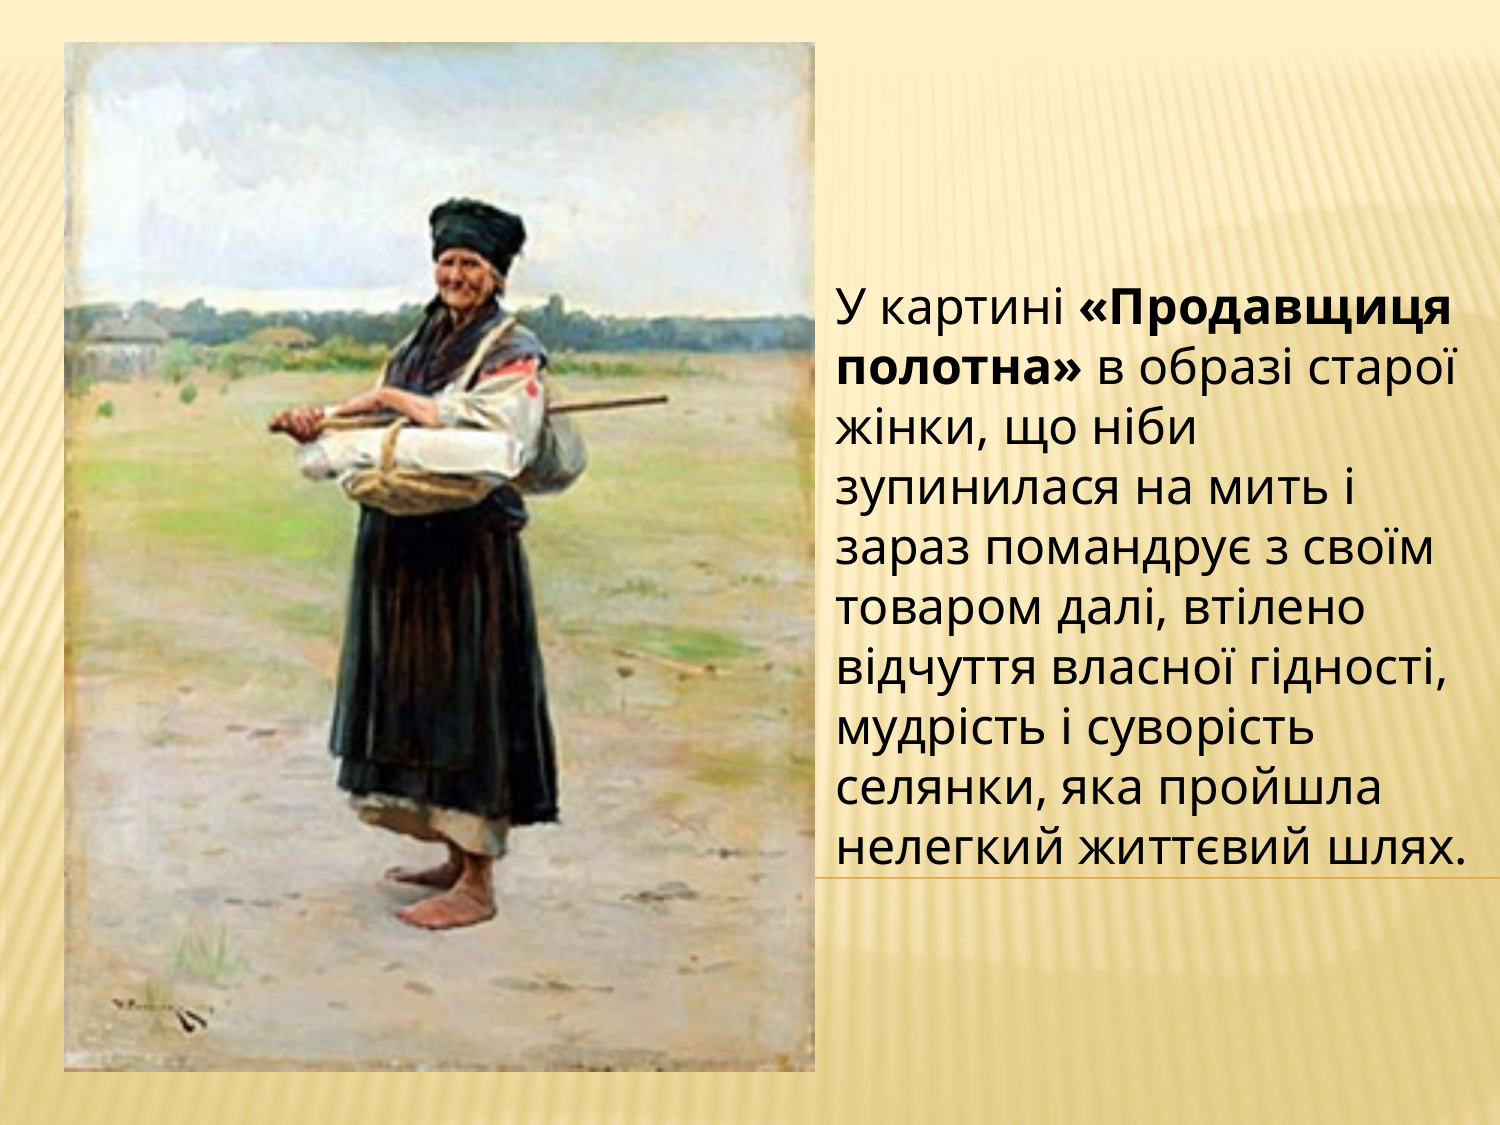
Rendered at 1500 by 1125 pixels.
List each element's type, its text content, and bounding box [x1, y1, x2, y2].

text_box У картині «Продавщиця полотна» в образі старої жінки, що ніби зупинилася на мить і зараз помандрує з своїм товаром далі, втілено відчуття власної гідності, мудрість і суворість селянки, яка пройшла нелегкий життєвий шлях. [825, 267, 1500, 882]
picture [64, 42, 815, 1072]
